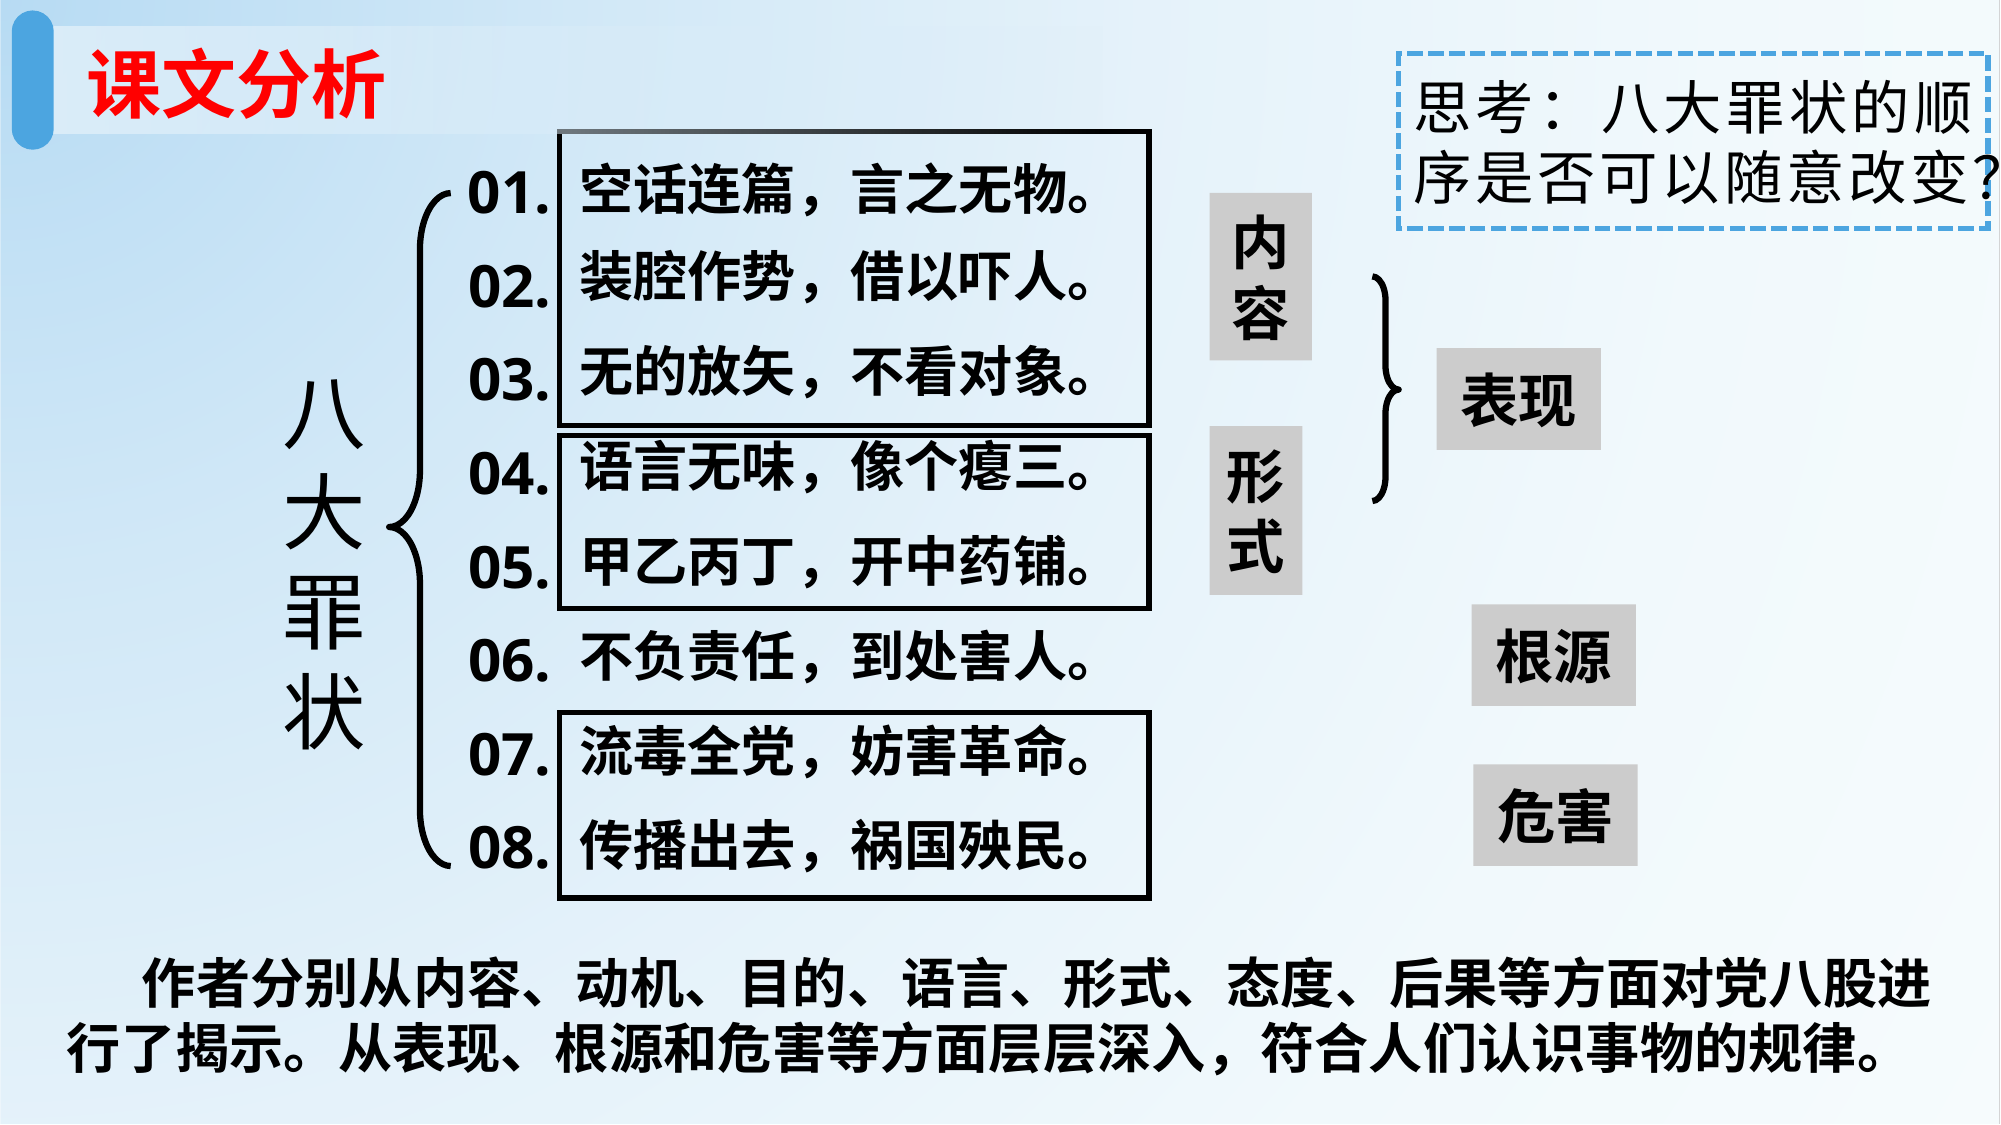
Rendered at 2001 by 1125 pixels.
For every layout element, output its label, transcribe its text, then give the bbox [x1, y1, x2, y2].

text_box 05. [453, 522, 558, 608]
text_box 根源 [1471, 603, 1637, 707]
text_box [558, 434, 1150, 610]
text_box 思考：八大罪状的顺序是否可以随意改变？ [1398, 53, 1989, 229]
text_box 八大罪状 [258, 290, 390, 830]
text_box [558, 150, 1150, 427]
text_box 危害 [1472, 763, 1639, 867]
text_box 表现 [1436, 347, 1602, 451]
picture [0, 0, 2000, 1125]
text_box 02. [453, 241, 558, 327]
text_box 07. [453, 709, 629, 795]
text_box 04. [453, 428, 629, 514]
text_box [389, 193, 451, 867]
text_box 03. [453, 335, 558, 420]
text_box 内容 [1208, 192, 1313, 361]
text_box 作者分别从内容、动机、目的、语言、形式、态度、后果等方面对党八股进行了揭示。从表现、根源和危害等方面层层深入，符合人们认识事物的规律。 [52, 942, 1947, 1087]
text_box 形式 [1209, 425, 1303, 596]
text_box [11, 10, 1373, 150]
text_box 语言无味，像个瘪三。 [564, 427, 1123, 434]
text_box 01. [453, 150, 558, 233]
text_box [1372, 276, 1399, 502]
text_box [558, 711, 1150, 899]
text_box 06. [453, 616, 629, 701]
text_box 不负责任，到处害人。 [564, 614, 1123, 695]
text_box 08. [453, 803, 558, 889]
